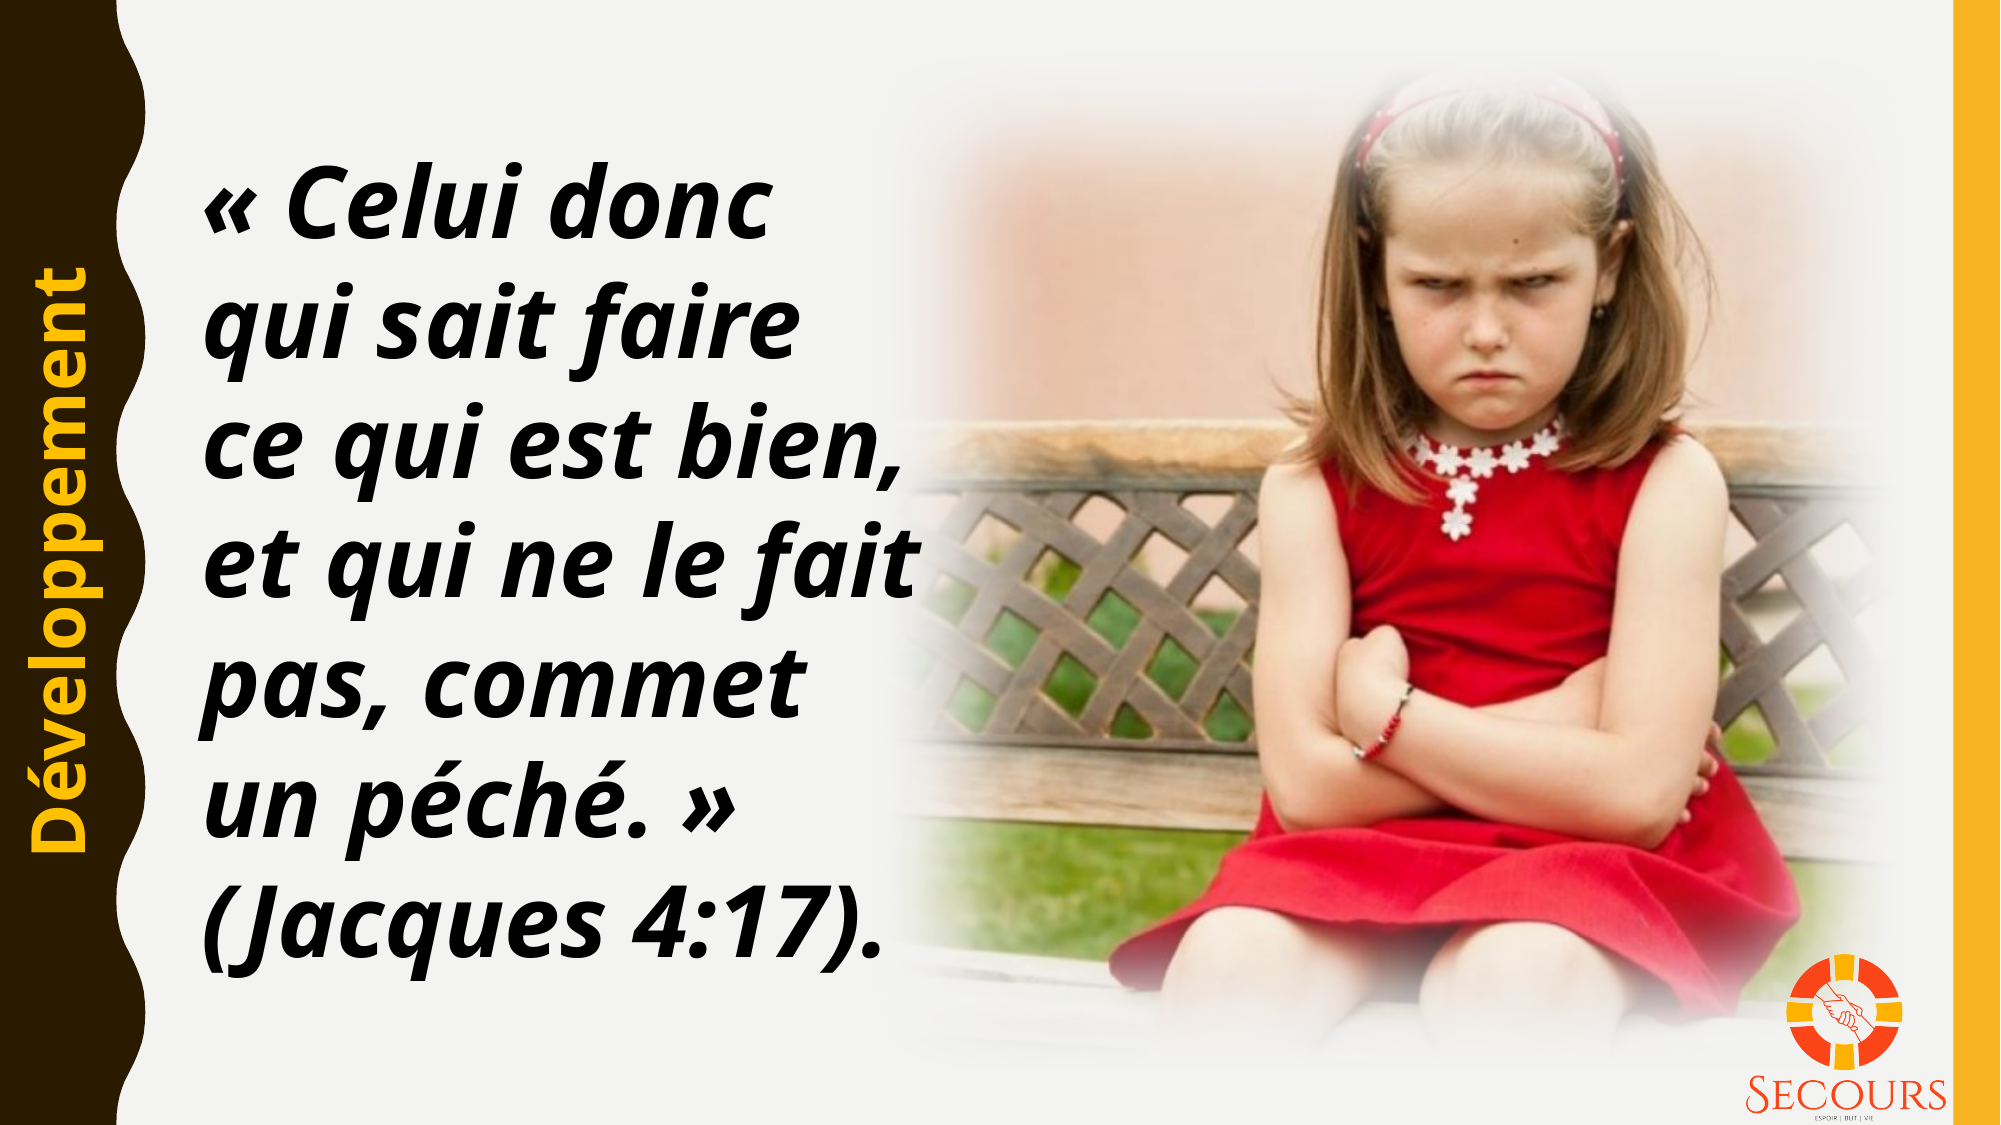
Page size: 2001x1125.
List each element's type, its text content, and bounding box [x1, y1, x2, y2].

text_box Développement [3, 0, 108, 1125]
picture [874, 51, 1946, 1122]
text_box « Celui donc qui sait faire ce qui est bien, et qui ne le fait pas, commet un péché. » (Jacques 4:17). [186, 130, 874, 986]
